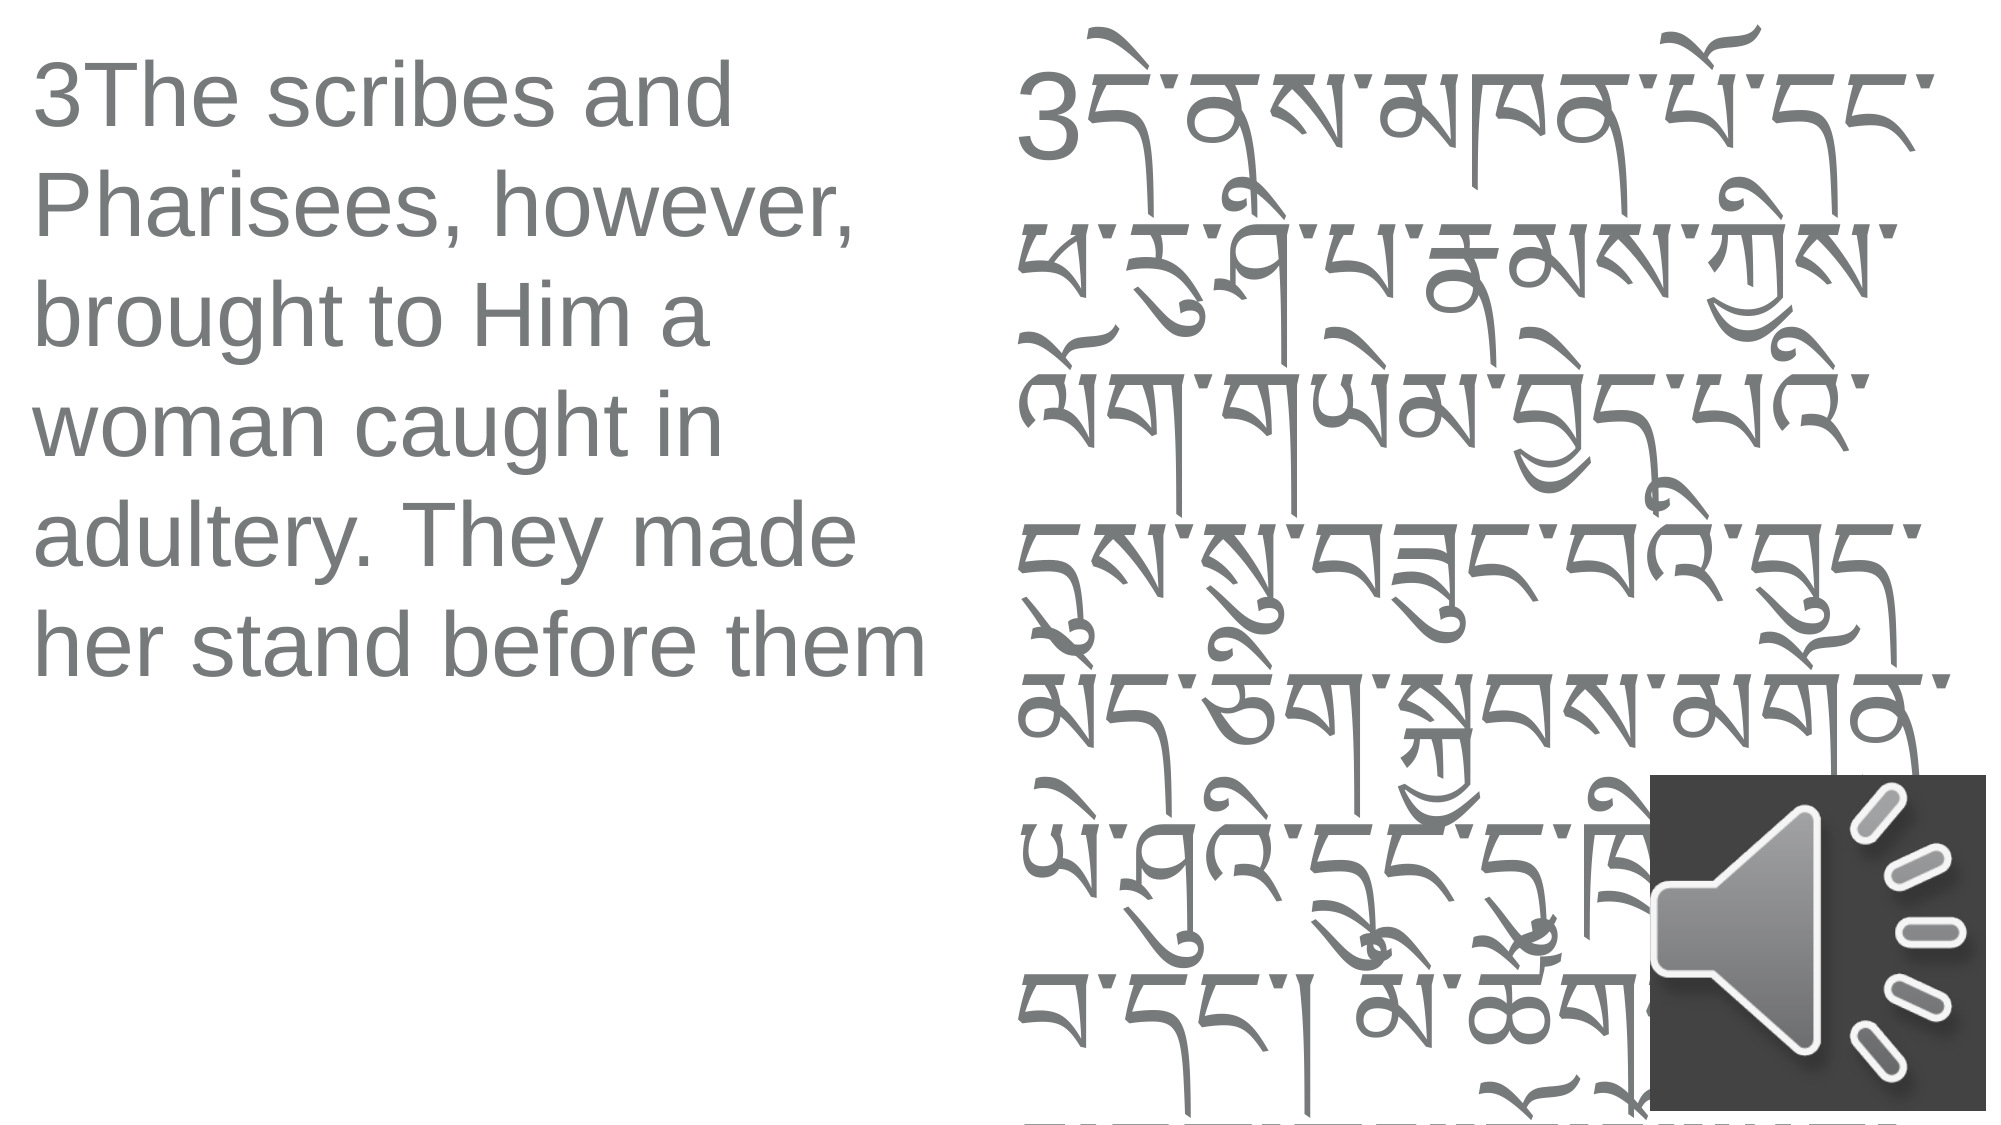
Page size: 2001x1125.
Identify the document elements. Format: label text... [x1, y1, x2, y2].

text_box 3དེ་ནས་མཁན་པོ་དང་ཕ་རུ་ཤི་པ་རྣམས་ཀྱིས་ལོག་གཡེམ་བྱེད་པའི་དུས་སུ་བཟུང་བའི་བུད་མེད་ཅིག་སྐྱབས་མགོན་ཡེ་ཤུའི་དྲུང་དུ་ཁྲིད་ཡོང་བ༌དང༌། མི་ཚོགས་ཀྱི་མདུན་ནས་ཁོ་མོ་ཡར་བསླངས་ཏེ་སྐྱབས་མགོན་ཡེ་ཤུ་ལ་འདི་ལྟར་སྨྲས་པ་སྟེ། [999, 27, 2000, 1104]
picture [1648, 773, 1987, 1112]
text_box 3The scribes and Pharisees, however, brought to Him a woman caught in adultery. They made her stand before them [18, 27, 973, 1104]
